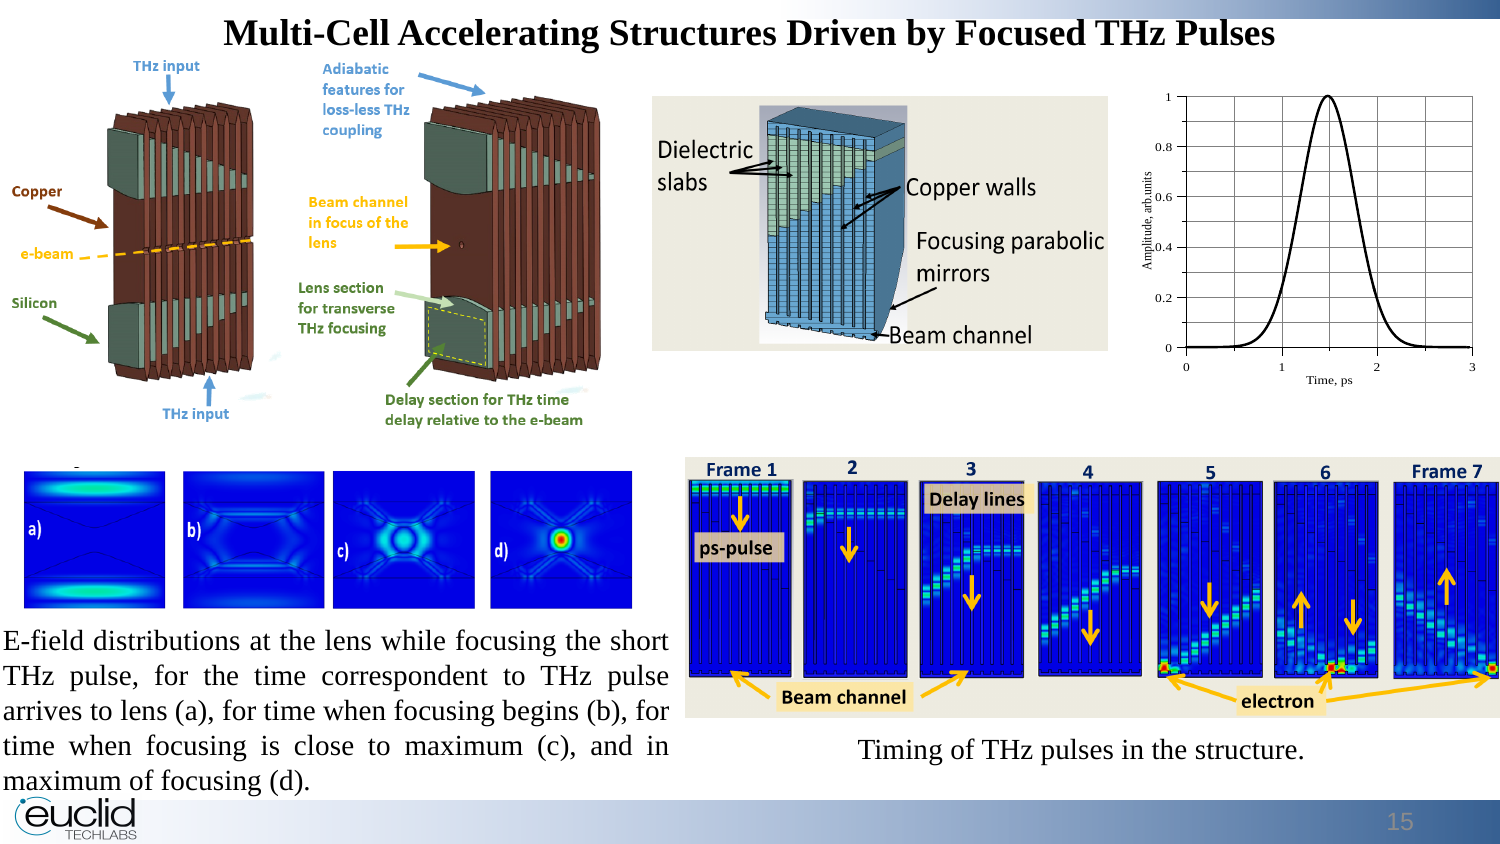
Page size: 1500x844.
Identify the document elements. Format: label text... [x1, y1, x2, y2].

picture [10, 804, 142, 843]
picture [684, 457, 1500, 718]
text_box Timing of THz pulses in the structure. [687, 727, 1476, 774]
slide_number 15 [1354, 797, 1430, 843]
picture [1137, 89, 1477, 387]
text_box Multi-Cell Accelerating Structures Driven by Focused THz Pulses [0, 0, 1500, 61]
picture [1, 43, 621, 434]
picture [20, 466, 638, 612]
picture [652, 96, 1108, 352]
text_box E-field distributions at the lens while focusing the short THz pulse, for the time correspondent to THz pulse arrives to lens (a), for time when focusing begins (b), for time when focusing is close to maximum (c), and in maximum of focusing (d). [0, 614, 685, 804]
